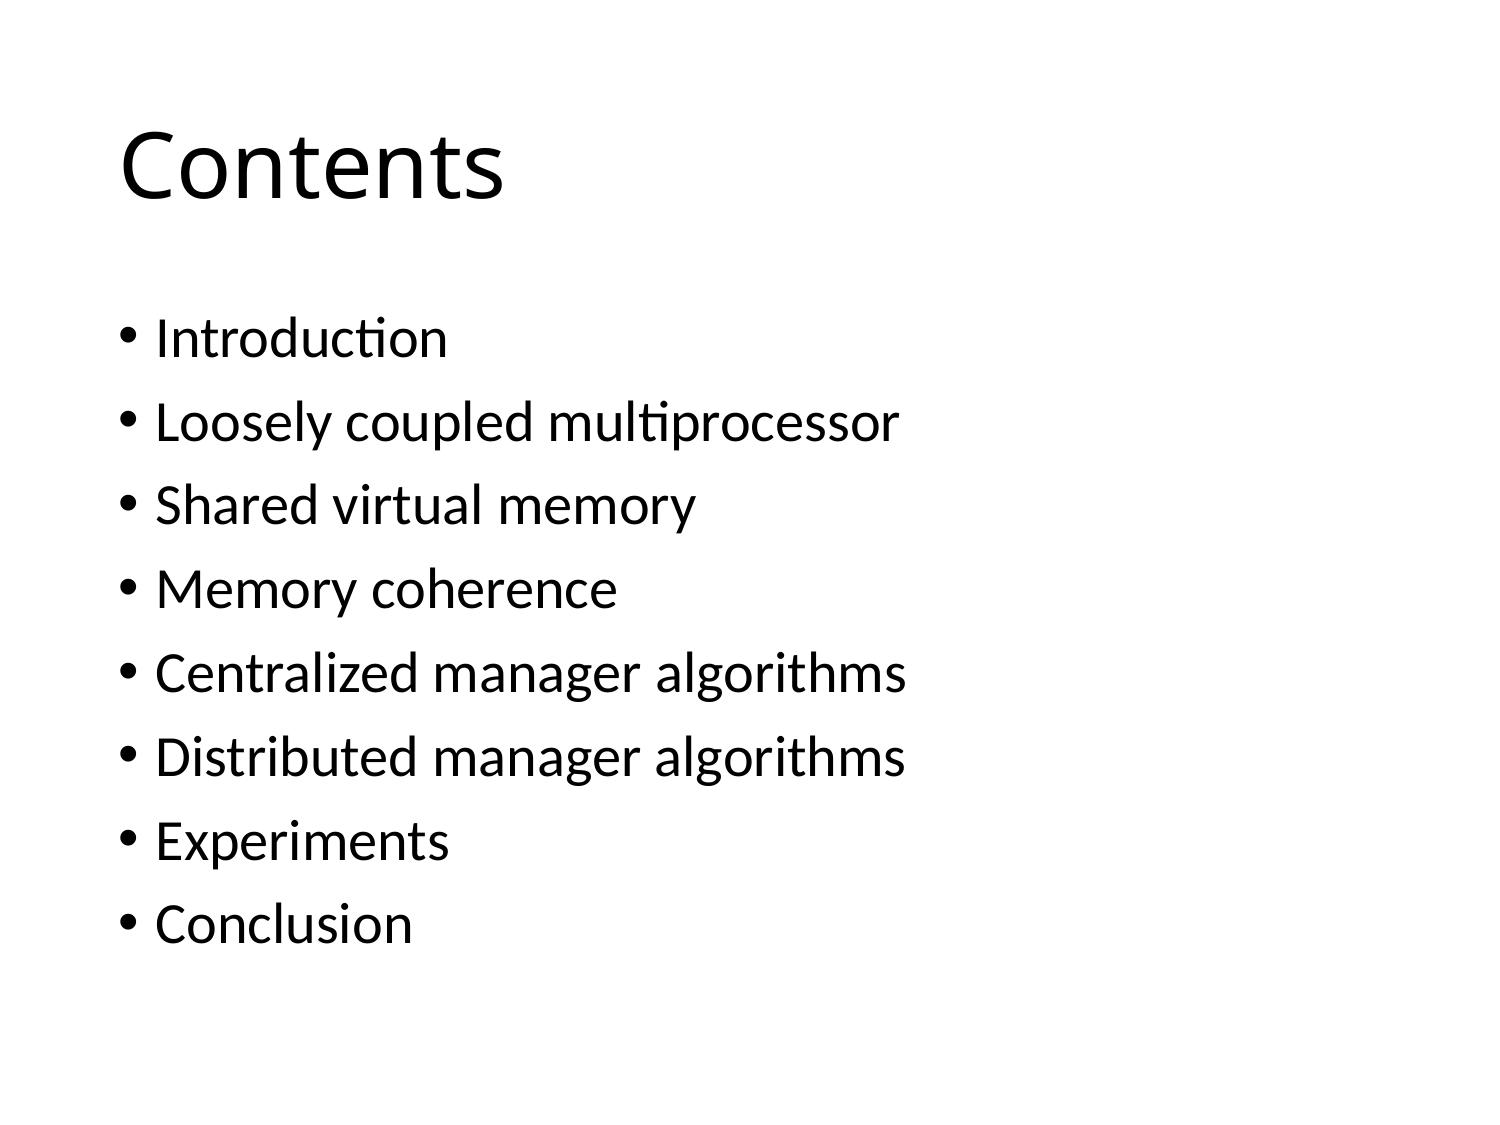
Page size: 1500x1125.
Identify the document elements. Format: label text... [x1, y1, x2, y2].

list Introduction Loosely coupled multiprocessor Shared virtual memory Memory coherence Centralized manager algorithms Distributed manager algorithms Experiments Conclusion [103, 299, 1397, 1014]
title Contents [103, 59, 1397, 278]
